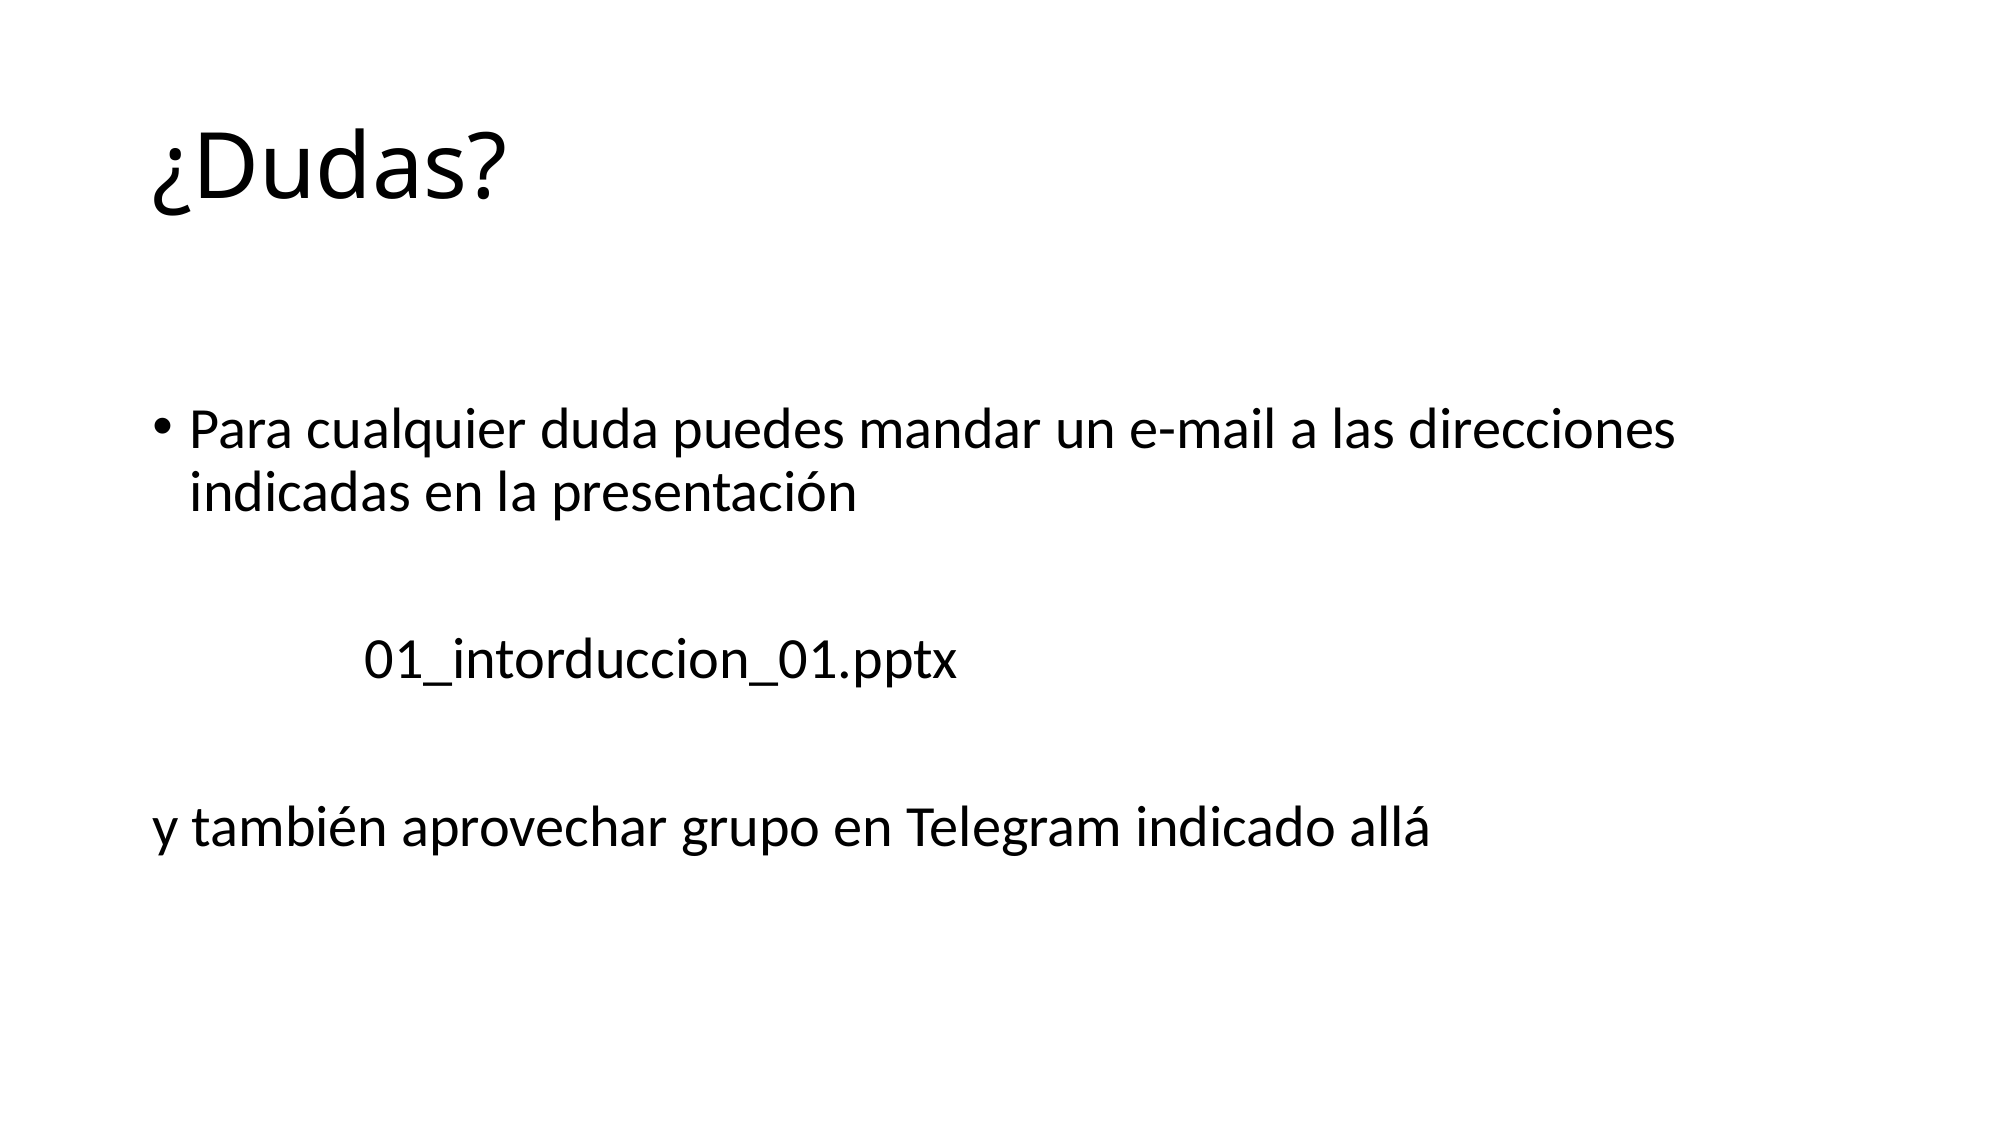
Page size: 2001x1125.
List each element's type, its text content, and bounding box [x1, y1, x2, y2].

title ¿Dudas? [137, 59, 1863, 278]
list Para cualquier duda puedes mandar un e-mail a las direcciones indicadas en la presentación 01_intorduccion_01.pptx y también aprovechar grupo en Telegram indicado allá [137, 299, 1863, 1014]
